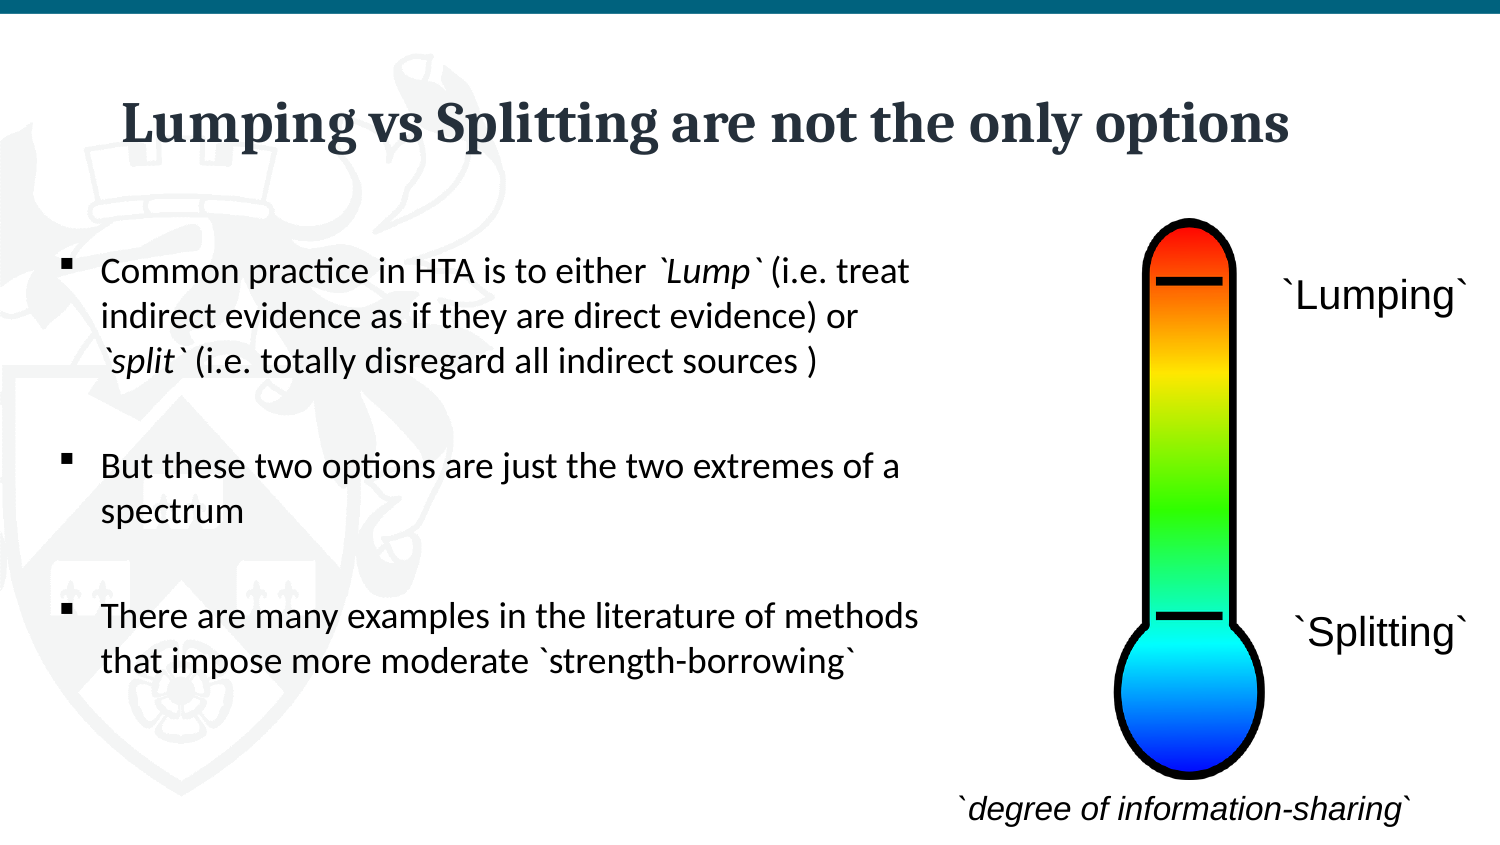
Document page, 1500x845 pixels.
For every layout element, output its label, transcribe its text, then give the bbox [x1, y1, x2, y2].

list Common practice in HTA is to either `Lump` (i.e. treat indirect evidence as if they are direct evidence) or `split` (i.e. totally disregard all indirect sources ) But these two options are just the two extremes of a spectrum There are many examples in the literature of methods that impose more moderate `strength-borrowing` [43, 238, 954, 746]
picture [0, 14, 1500, 844]
text_box `degree of information-sharing` [942, 779, 1429, 835]
text_box `Splitting` [1311, 597, 1485, 662]
text_box `Lumping` [1311, 260, 1485, 325]
title Lumping vs Splitting are not the only options [106, 48, 1382, 190]
